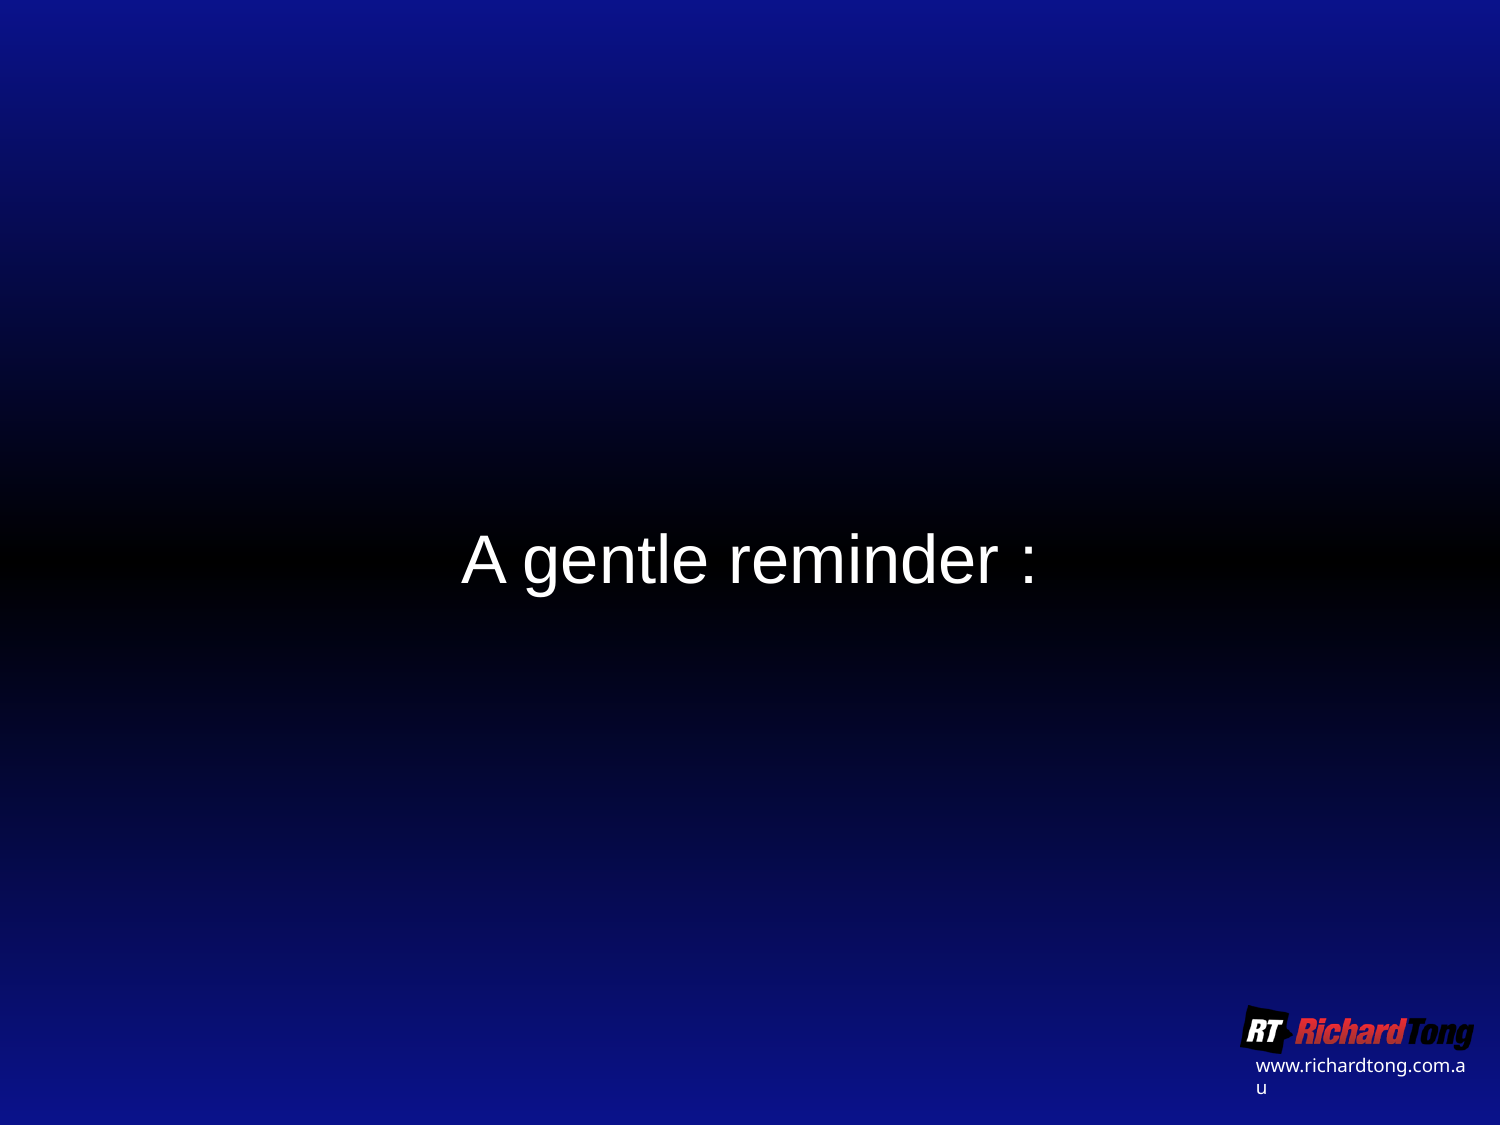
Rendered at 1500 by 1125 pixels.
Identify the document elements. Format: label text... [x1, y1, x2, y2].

title A gentle reminder : [112, 399, 1388, 713]
picture [1240, 1005, 1474, 1054]
